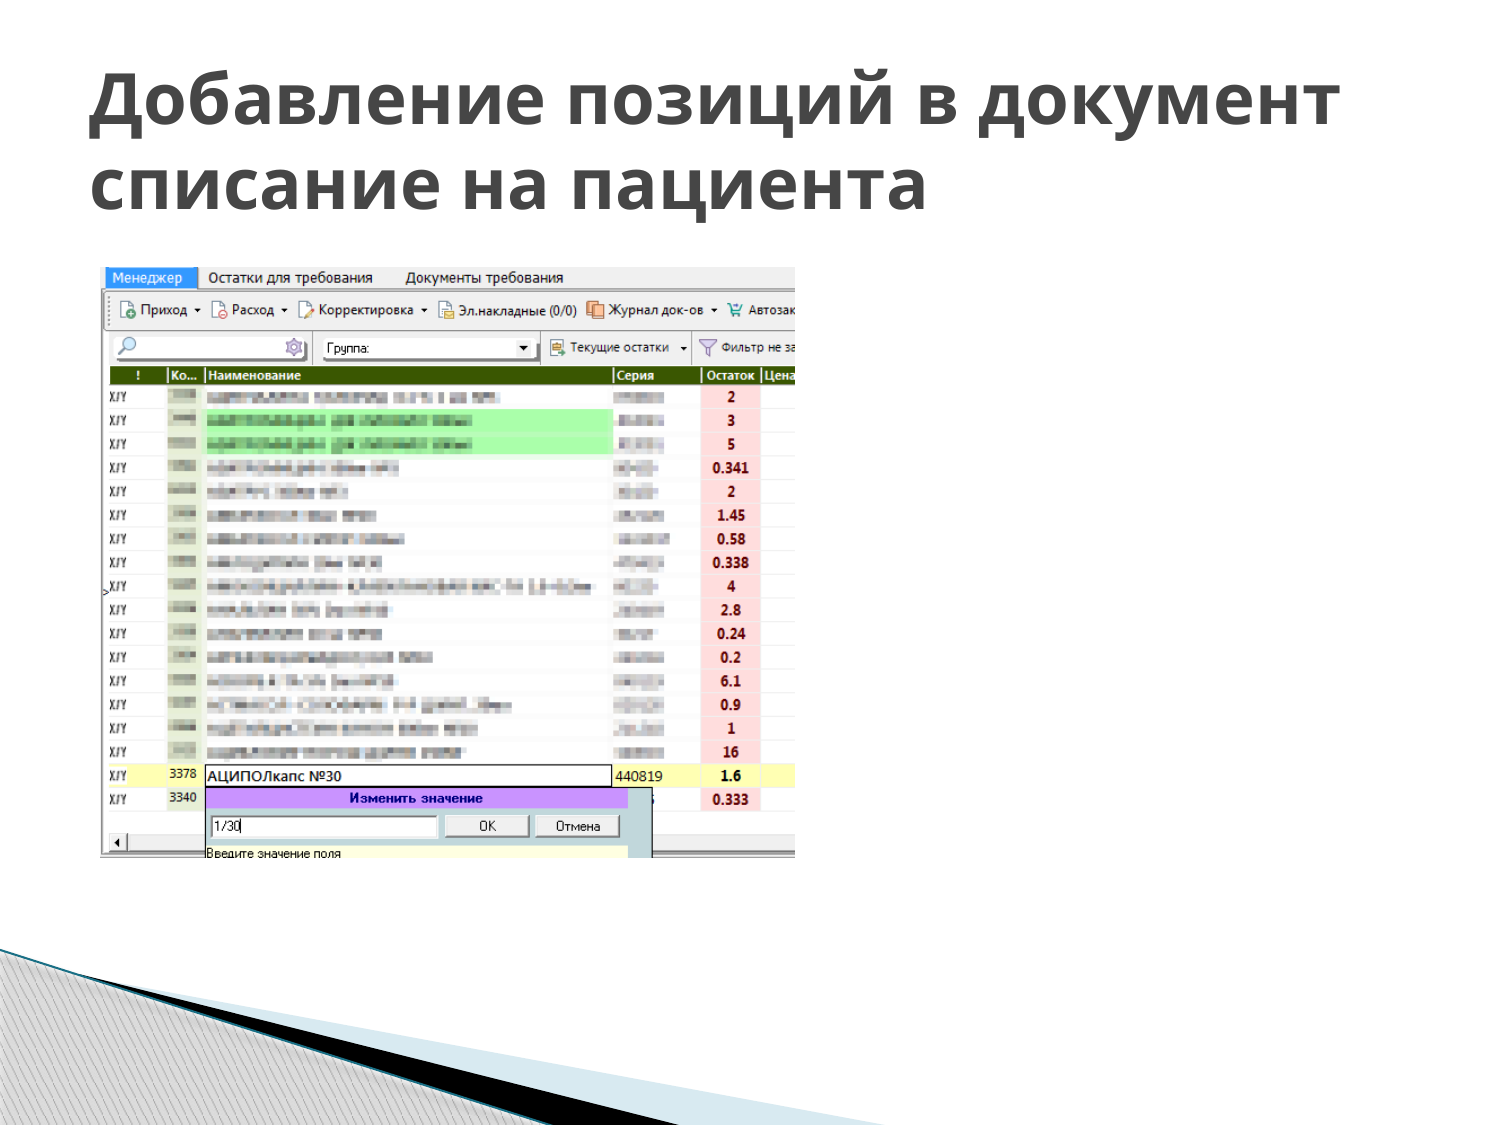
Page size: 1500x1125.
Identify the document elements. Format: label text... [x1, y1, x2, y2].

title Добавление позиций в документ списание на пациента [75, 45, 1425, 233]
picture [100, 266, 795, 858]
